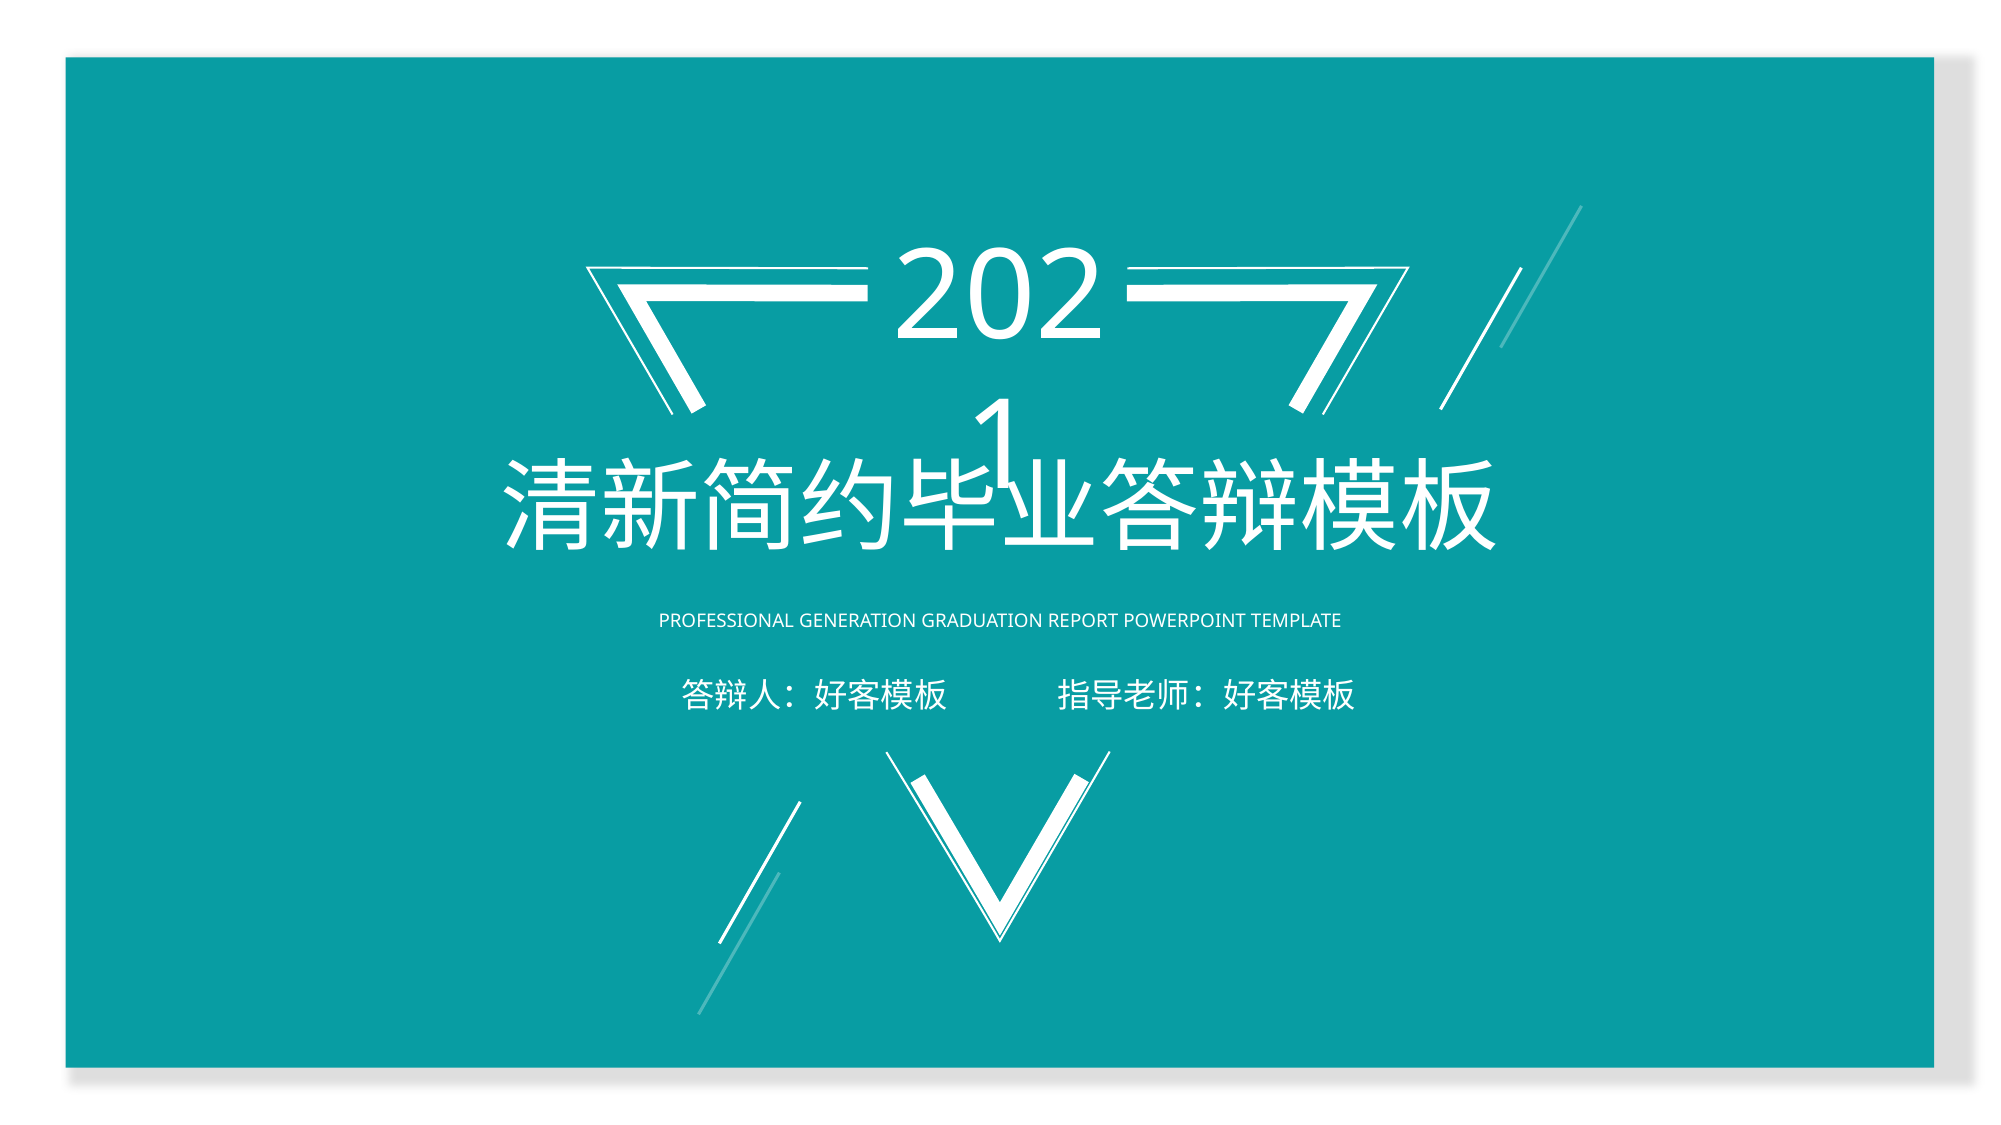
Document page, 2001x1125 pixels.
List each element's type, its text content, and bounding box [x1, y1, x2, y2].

text_box 清新简约毕业答辩模板 [408, 435, 1592, 570]
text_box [719, 801, 801, 944]
text_box [916, 777, 1083, 921]
text_box [885, 751, 1111, 943]
text_box [1151, 291, 1365, 410]
text_box [1151, 266, 1410, 416]
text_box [1440, 267, 1522, 410]
text_box [585, 266, 849, 416]
text_box [629, 291, 849, 410]
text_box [662, 663, 1389, 726]
text_box 2021 [849, 205, 1151, 521]
text_box [65, 56, 1935, 1069]
text_box PROFESSIONAL GENERATION GRADUATION REPORT POWERPOINT TEMPLATE [611, 601, 1389, 639]
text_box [1500, 205, 1582, 348]
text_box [698, 872, 780, 1015]
